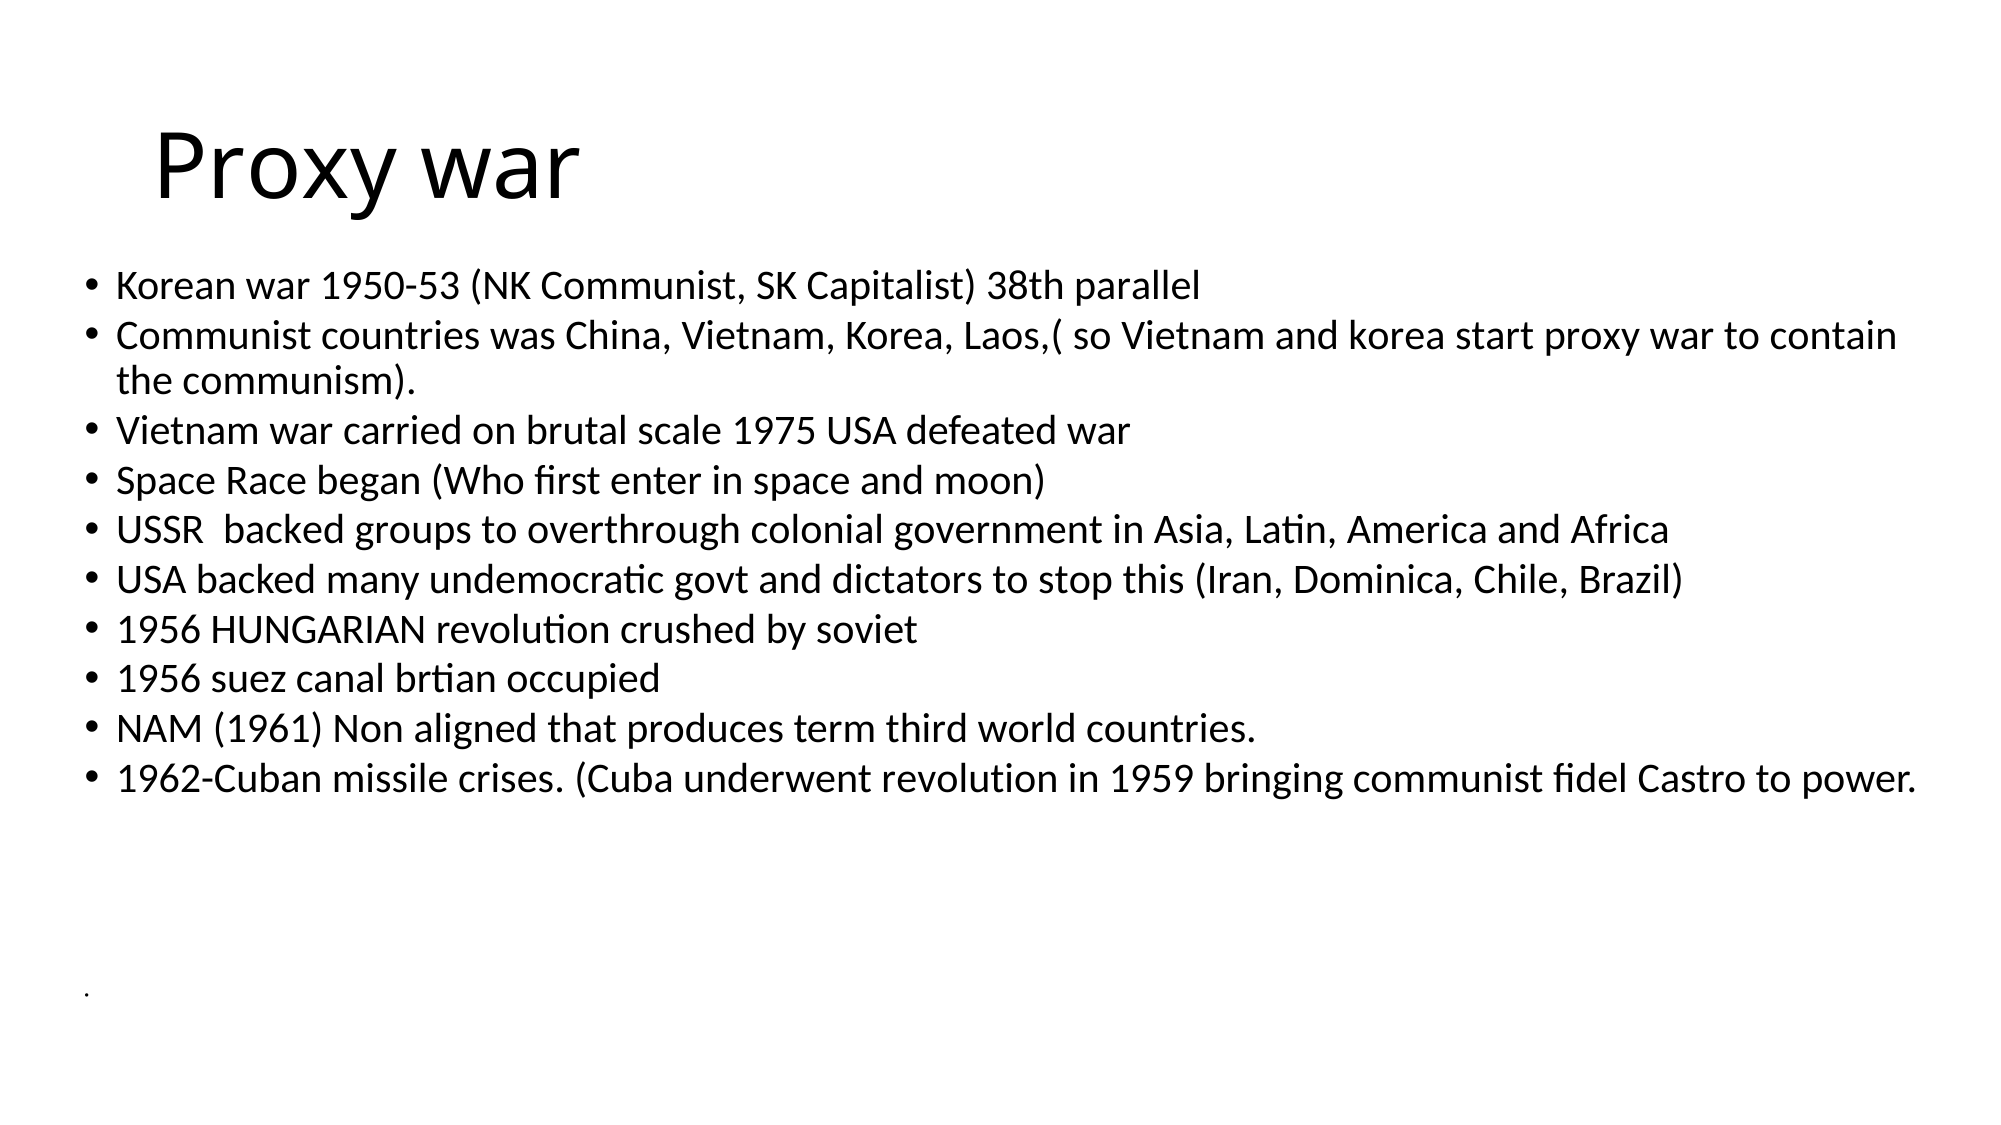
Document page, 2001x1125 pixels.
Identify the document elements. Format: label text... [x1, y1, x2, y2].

list Korean war 1950-53 (NK Communist, SK Capitalist) 38th parallel Communist countries was China, Vietnam, Korea, Laos,( so Vietnam and korea start proxy war to contain the communism). Vietnam war carried on brutal scale 1975 USA defeated war Space Race began (Who first enter in space and moon) USSR backed groups to overthrough colonial government in Asia, Latin, America and Africa USA backed many undemocratic govt and dictators to stop this (Iran, Dominica, Chile, Brazil) 1956 HUNGARIAN revolution crushed by soviet 1956 suez canal brtian occupied NAM (1961) Non aligned that produces term third world countries. 1962-Cuban missile crises. (Cuba underwent revolution in 1959 bringing communist fidel Castro to power. [69, 256, 1943, 1014]
title Proxy war [137, 59, 1863, 256]
